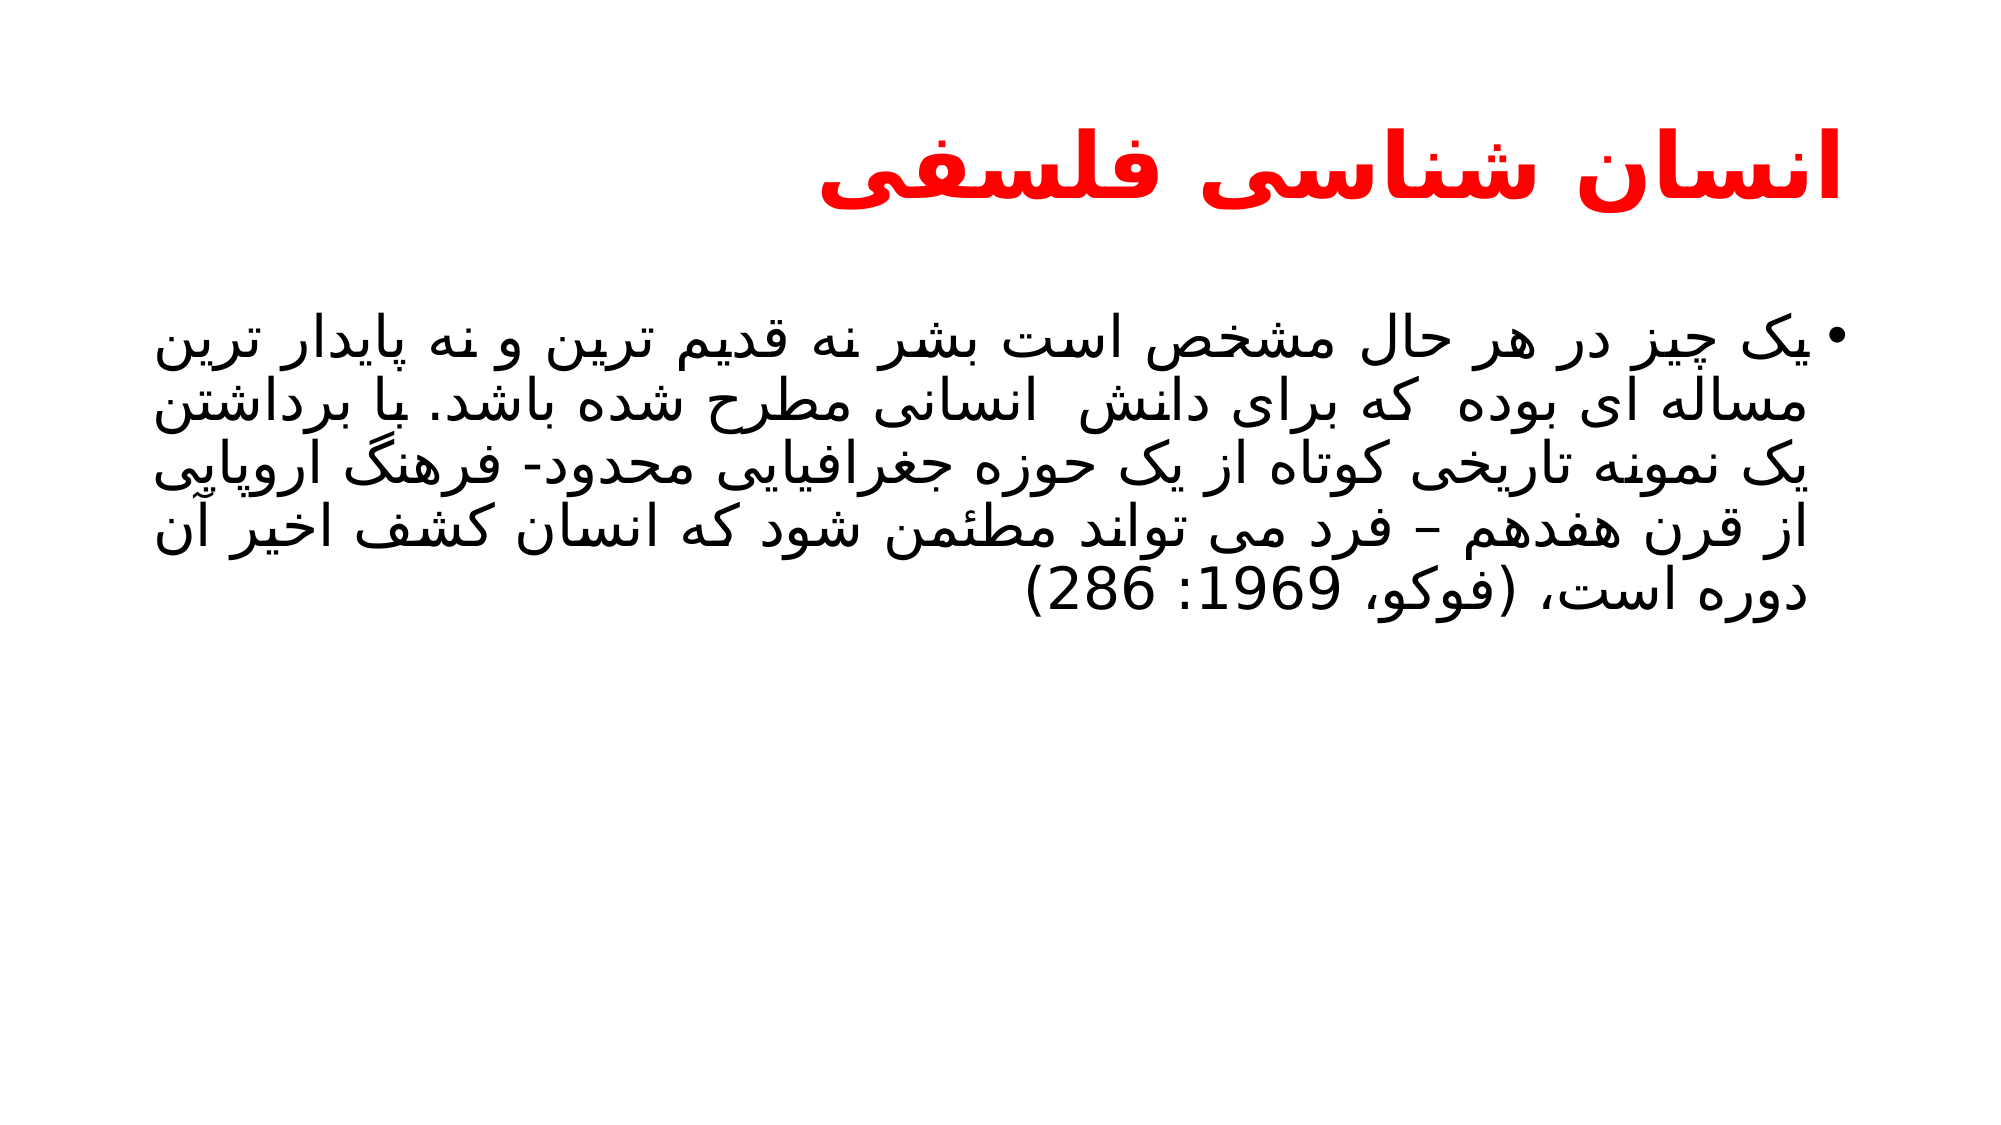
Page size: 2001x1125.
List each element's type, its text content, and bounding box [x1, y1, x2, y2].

title انسان شناسی فلسفی [137, 59, 1863, 278]
list یک چیز در هر حال مشخص است بشر نه قدیم ترین و نه پایدار ترین مساله ای بوده که برای دانش انسانی مطرح شده باشد. با برداشتن یک نمونه تاریخی کوتاه از یک حوزه جغرافیایی محدود- فرهنگ اروپایی از قرن هفدهم – فرد می تواند مطئمن شود که انسان کشف اخیر آن دوره است، (فوکو، 1969: 286) [137, 299, 1863, 1014]
